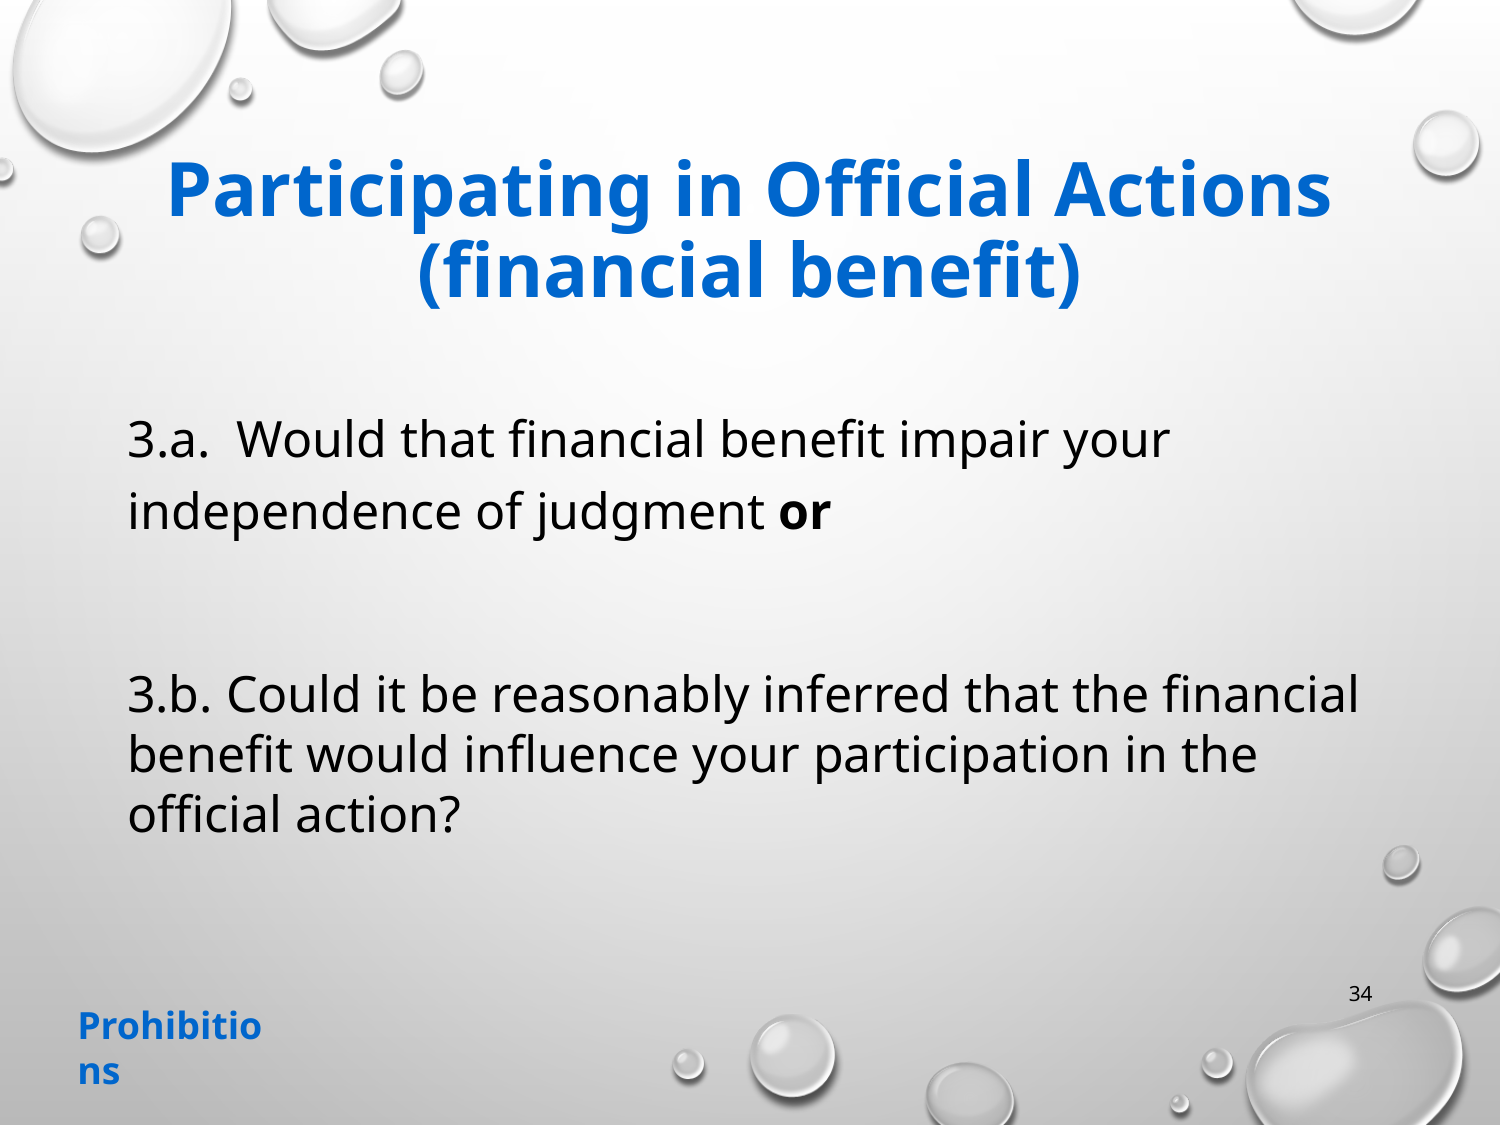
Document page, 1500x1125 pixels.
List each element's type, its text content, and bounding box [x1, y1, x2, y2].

list 3.a. Would that financial benefit impair your independence of judgment or [112, 388, 1388, 575]
text_box Prohibitions [62, 994, 298, 1100]
title Participating in Official Actions (financial benefit) [112, 101, 1388, 364]
picture [0, 0, 1500, 1125]
text_box 3.b. Could it be reasonably inferred that the financial benefit would influence your participation in the official action? [112, 655, 1391, 896]
slide_number 34 [1293, 965, 1388, 1025]
